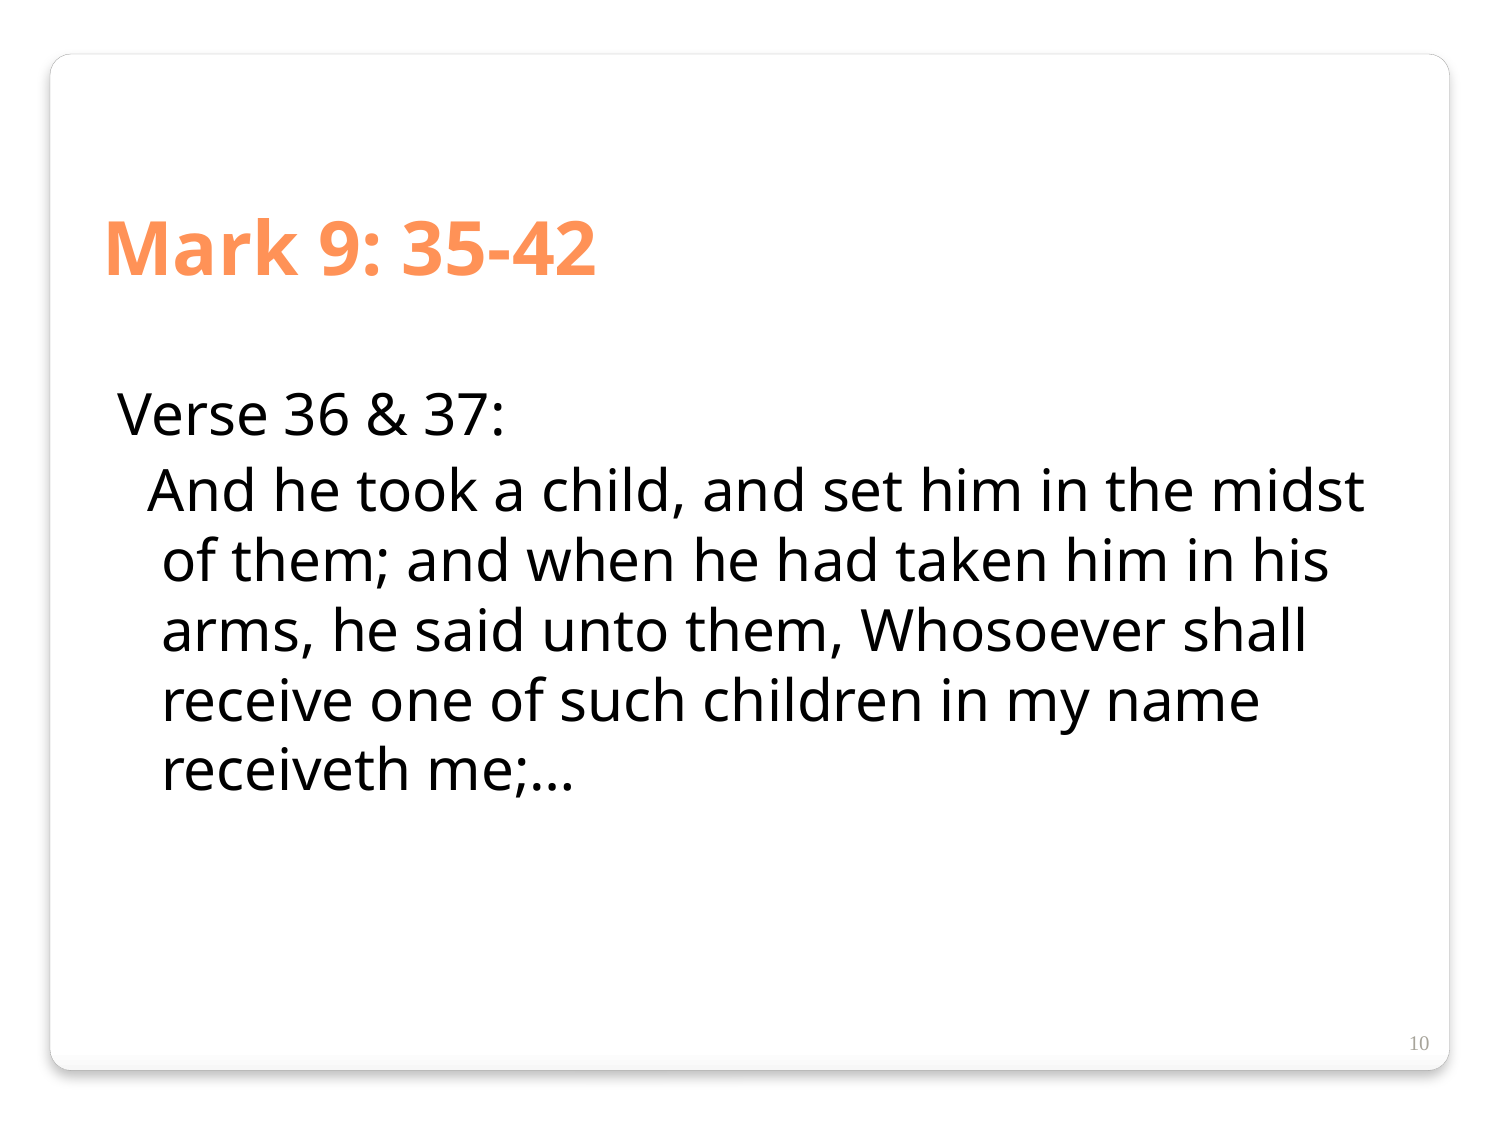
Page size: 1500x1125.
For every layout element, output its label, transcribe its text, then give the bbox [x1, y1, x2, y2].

slide_number 10 [1369, 1002, 1445, 1063]
list Verse 36 & 37: And he took a child, and set him in the midst of them; and when he had taken him in his arms, he said unto them, Whosoever shall receive one of such children in my name receiveth me;… [87, 362, 1430, 1050]
title Mark 9: 35-42 [87, 125, 1430, 298]
